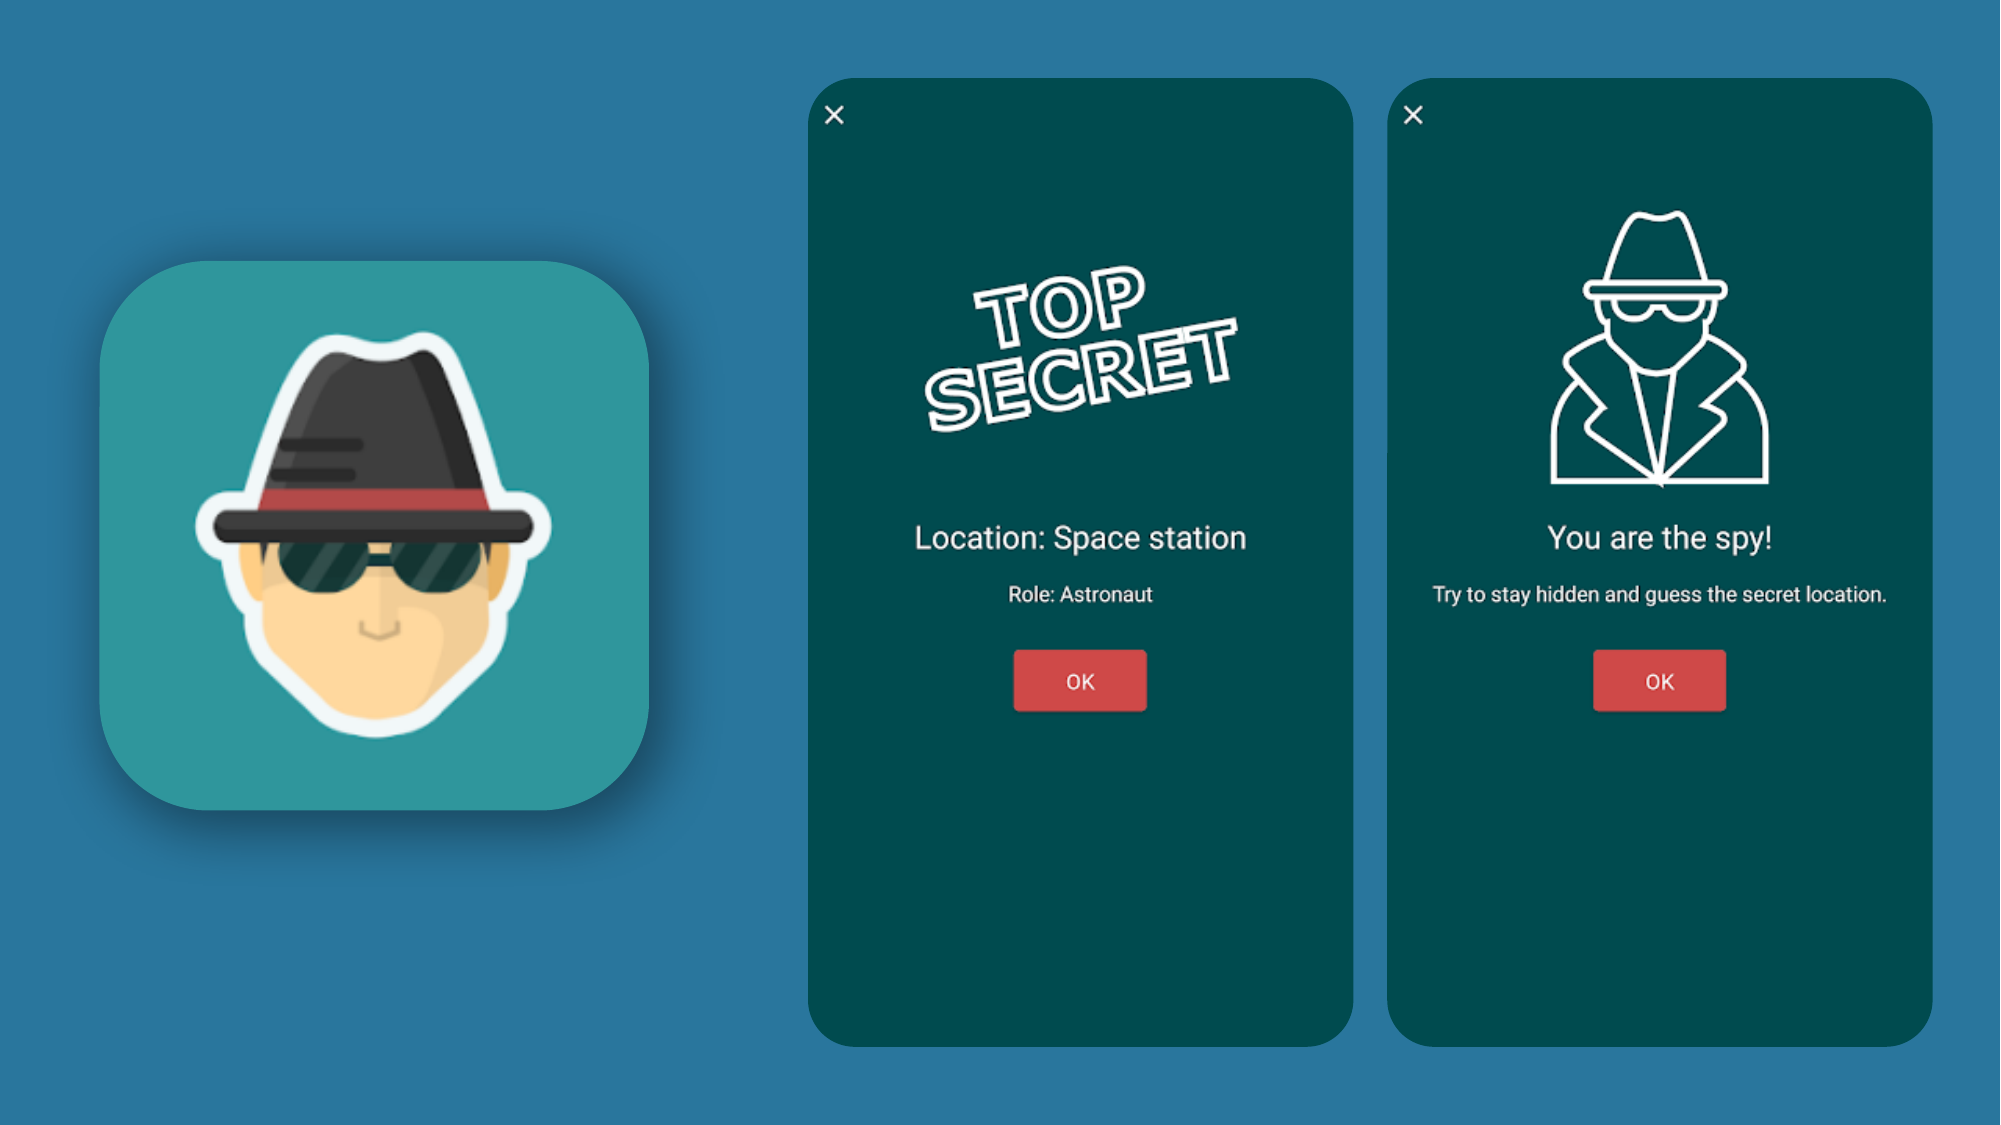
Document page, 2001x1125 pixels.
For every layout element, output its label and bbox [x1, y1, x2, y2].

picture [1387, 78, 1933, 1047]
picture [808, 78, 1354, 1047]
picture [99, 260, 649, 811]
